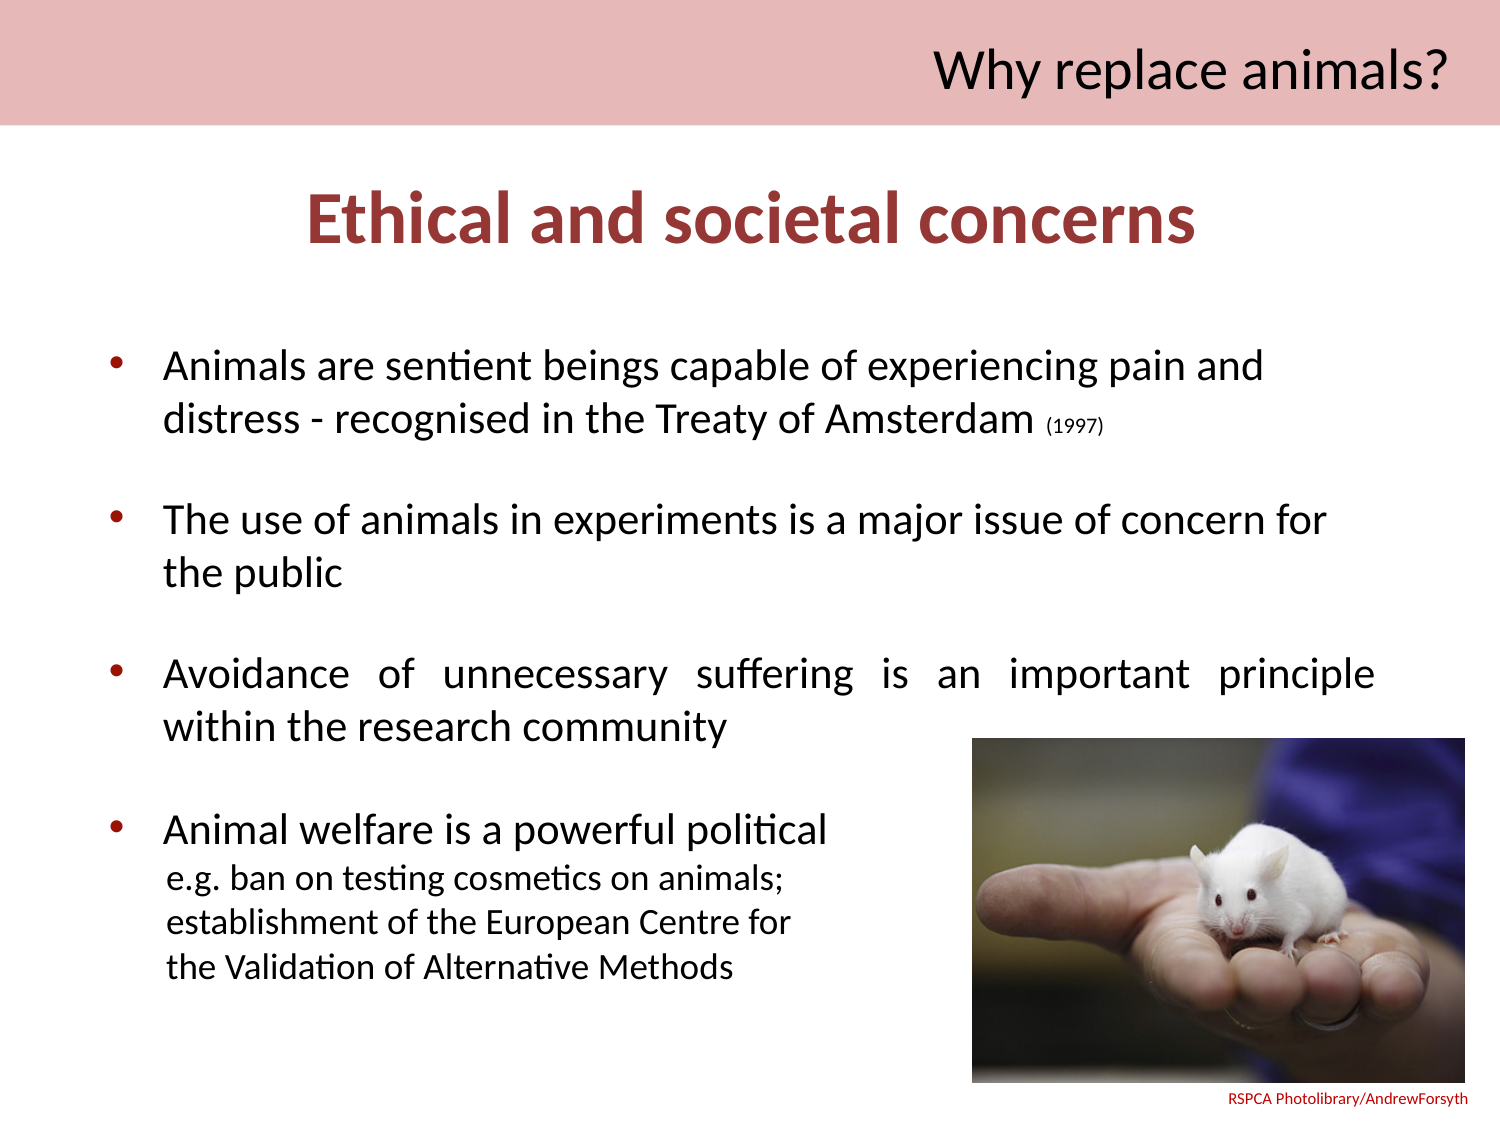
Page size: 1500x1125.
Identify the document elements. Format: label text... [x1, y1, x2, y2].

text_box Why replace animals? [0, 0, 1500, 126]
list Animals are sentient beings capable of experiencing pain and distress - recognised in the Treaty of Amsterdam (1997) The use of animals in experiments is a major issue of concern for the public Avoidance of unnecessary suffering is an important principle within the research community Animal welfare is a powerful political factor in the EU e.g. ban on testing cosmetics on animals; establishment of the European Centre for the Validation of Alternative Methods [93, 328, 1393, 1043]
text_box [972, 738, 1500, 1117]
title Ethical and societal concerns [76, 126, 1427, 303]
